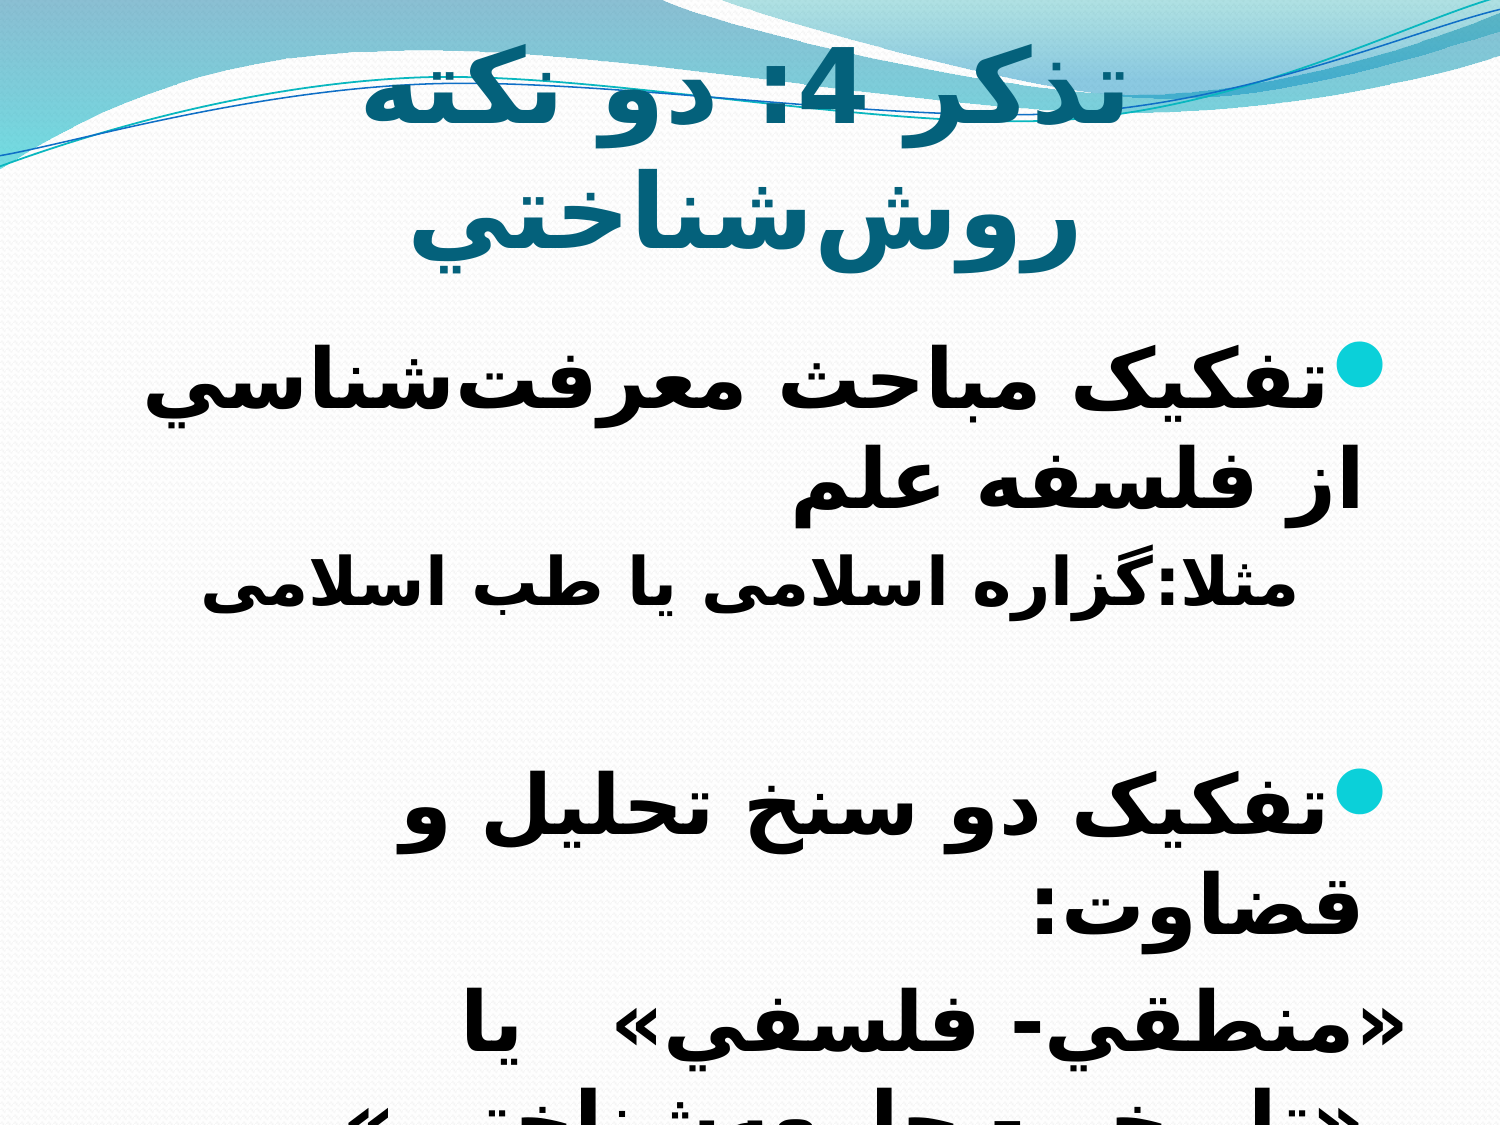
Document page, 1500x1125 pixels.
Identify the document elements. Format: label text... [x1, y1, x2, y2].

list تفکيک مباحث معرفت‌شناسي از فلسفه علم مثلا:‌گزاره اسلامی يا طب اسلامی تفکيک دو سنخ تحليل و قضاوت: «منطقي- فلسفي» يا «تاريخي- جامعه‌شناختي» مثلا: آیا طب اسلامی باید به روشهای طب مدرن تن دهد؟ [74, 317, 1426, 1038]
title تذکر 4: دو نکته روش‌شناختي [70, 81, 1421, 270]
